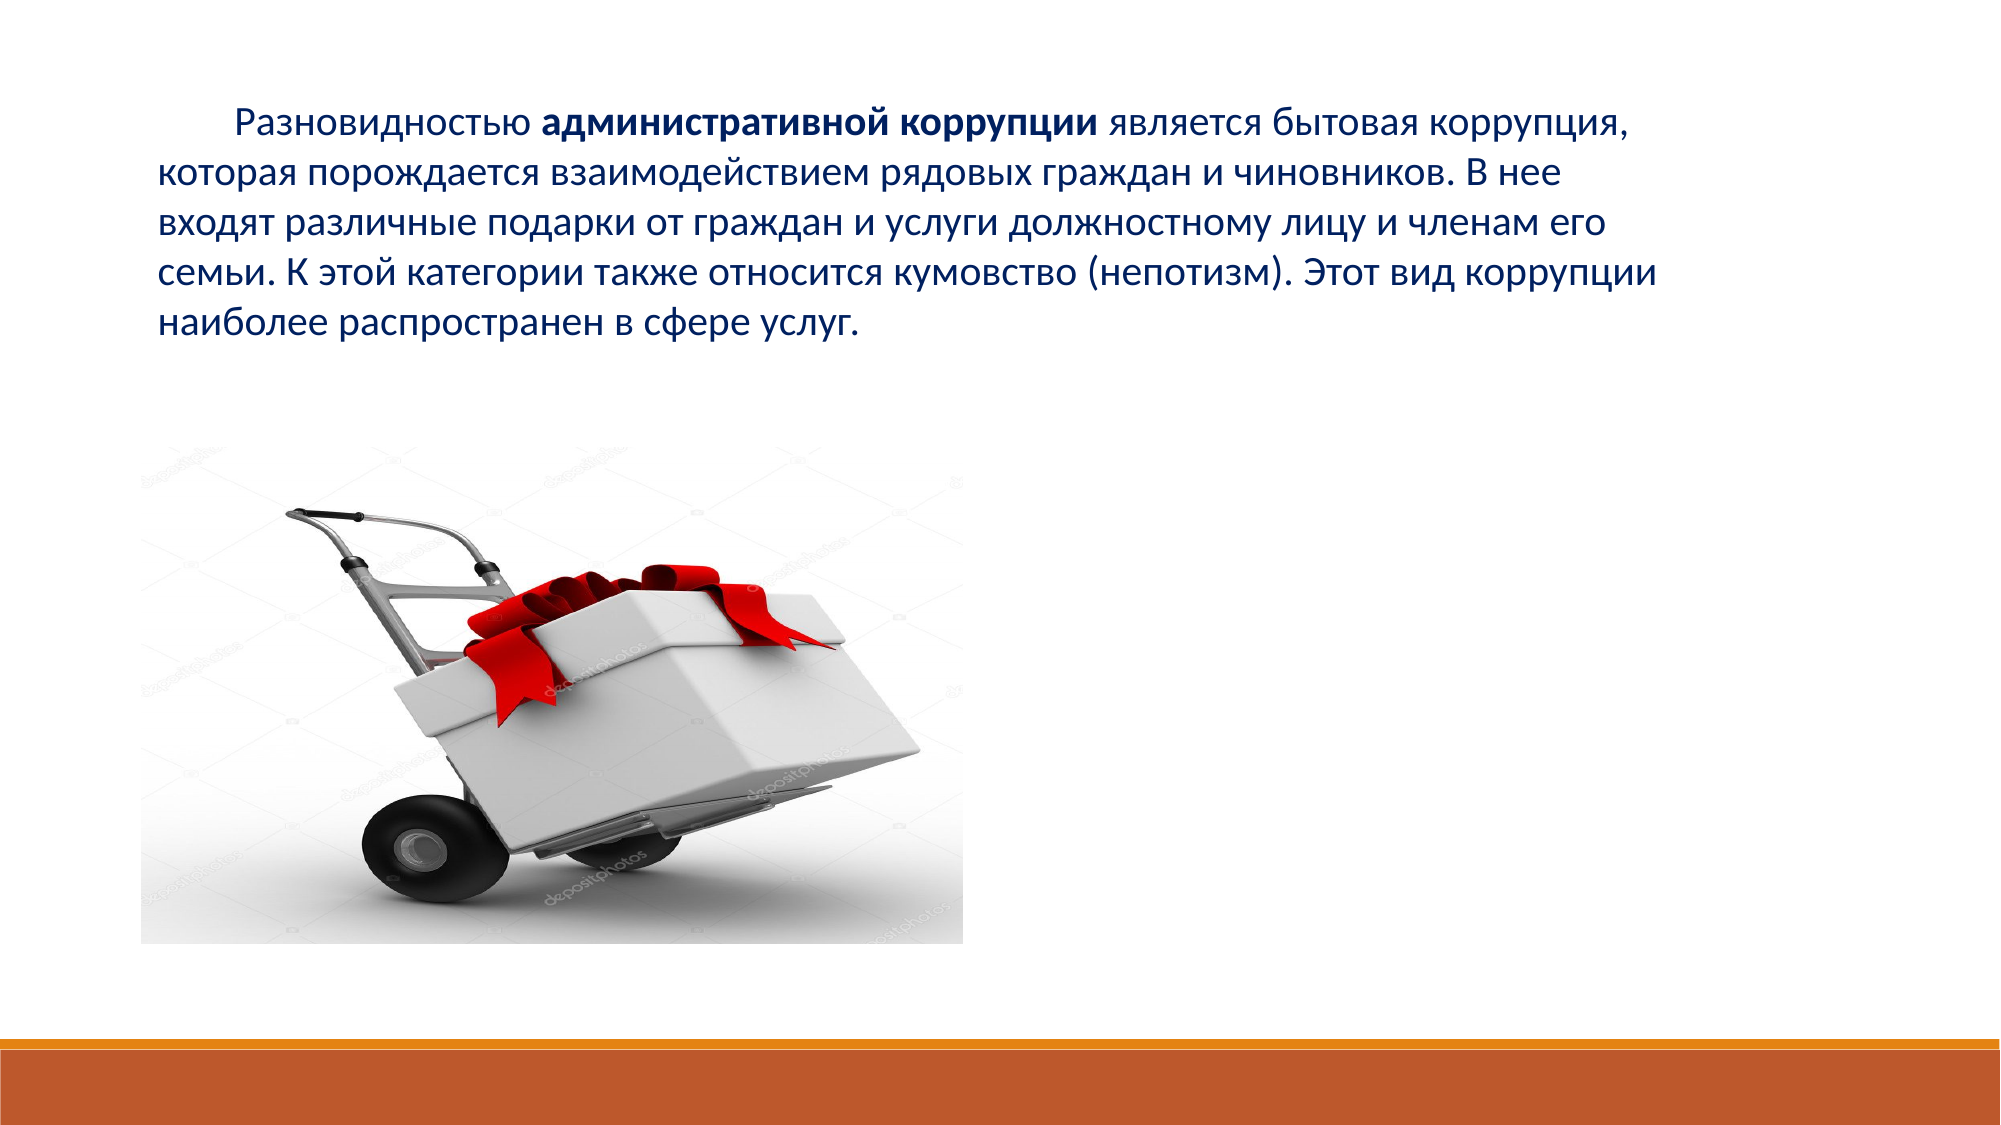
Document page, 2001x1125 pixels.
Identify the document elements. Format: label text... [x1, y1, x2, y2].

picture [141, 447, 964, 945]
text_box Разновидностью административной коррупции является бытовая коррупция, которая порождается взаимодействием рядовых граждан и чиновников. В нее входят различные подарки от граждан и услуги должностному лицу и членам его семьи. К этой категории также относится кумовство (непотизм). Этот вид коррупции наиболее распространен в сфере услуг. [142, 86, 1686, 352]
